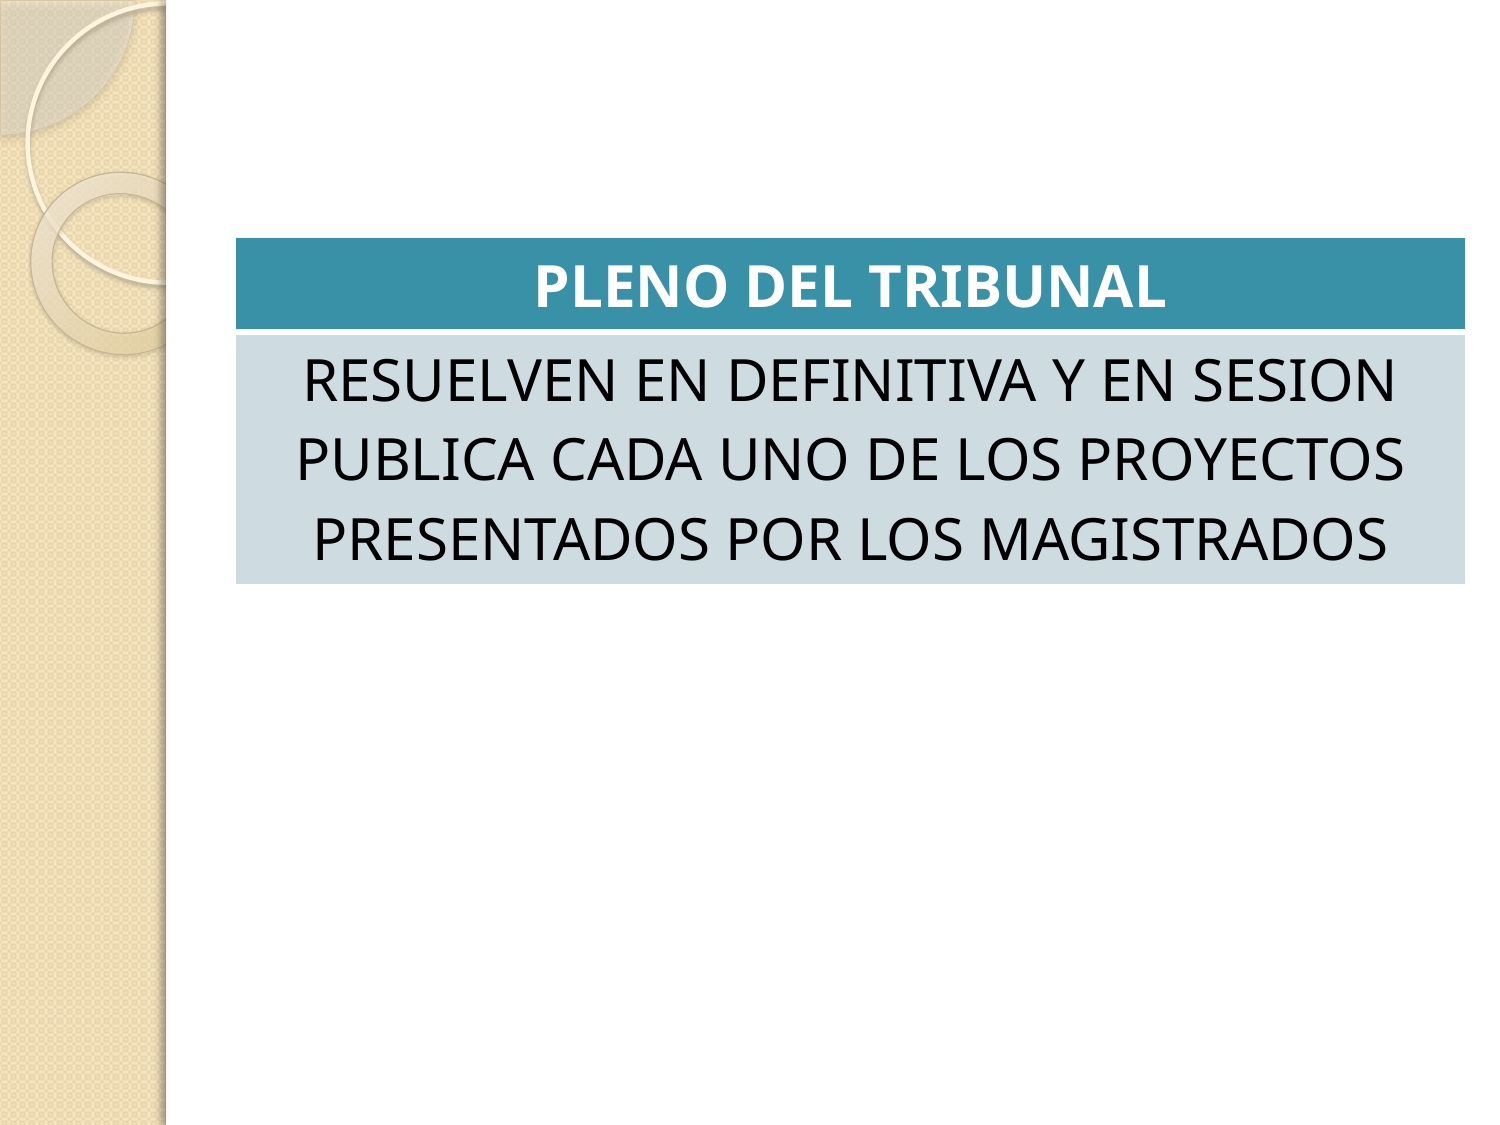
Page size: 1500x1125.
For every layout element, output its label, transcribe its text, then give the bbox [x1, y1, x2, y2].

table_header PLENO DEL TRIBUNAL [236, 238, 1465, 329]
table_cell RESUELVEN EN DEFINITIVA Y EN SESION PUBLICA CADA UNO DE LOS PROYECTOS PRESENTADOS POR LOS MAGISTRADOS [236, 335, 1465, 584]
